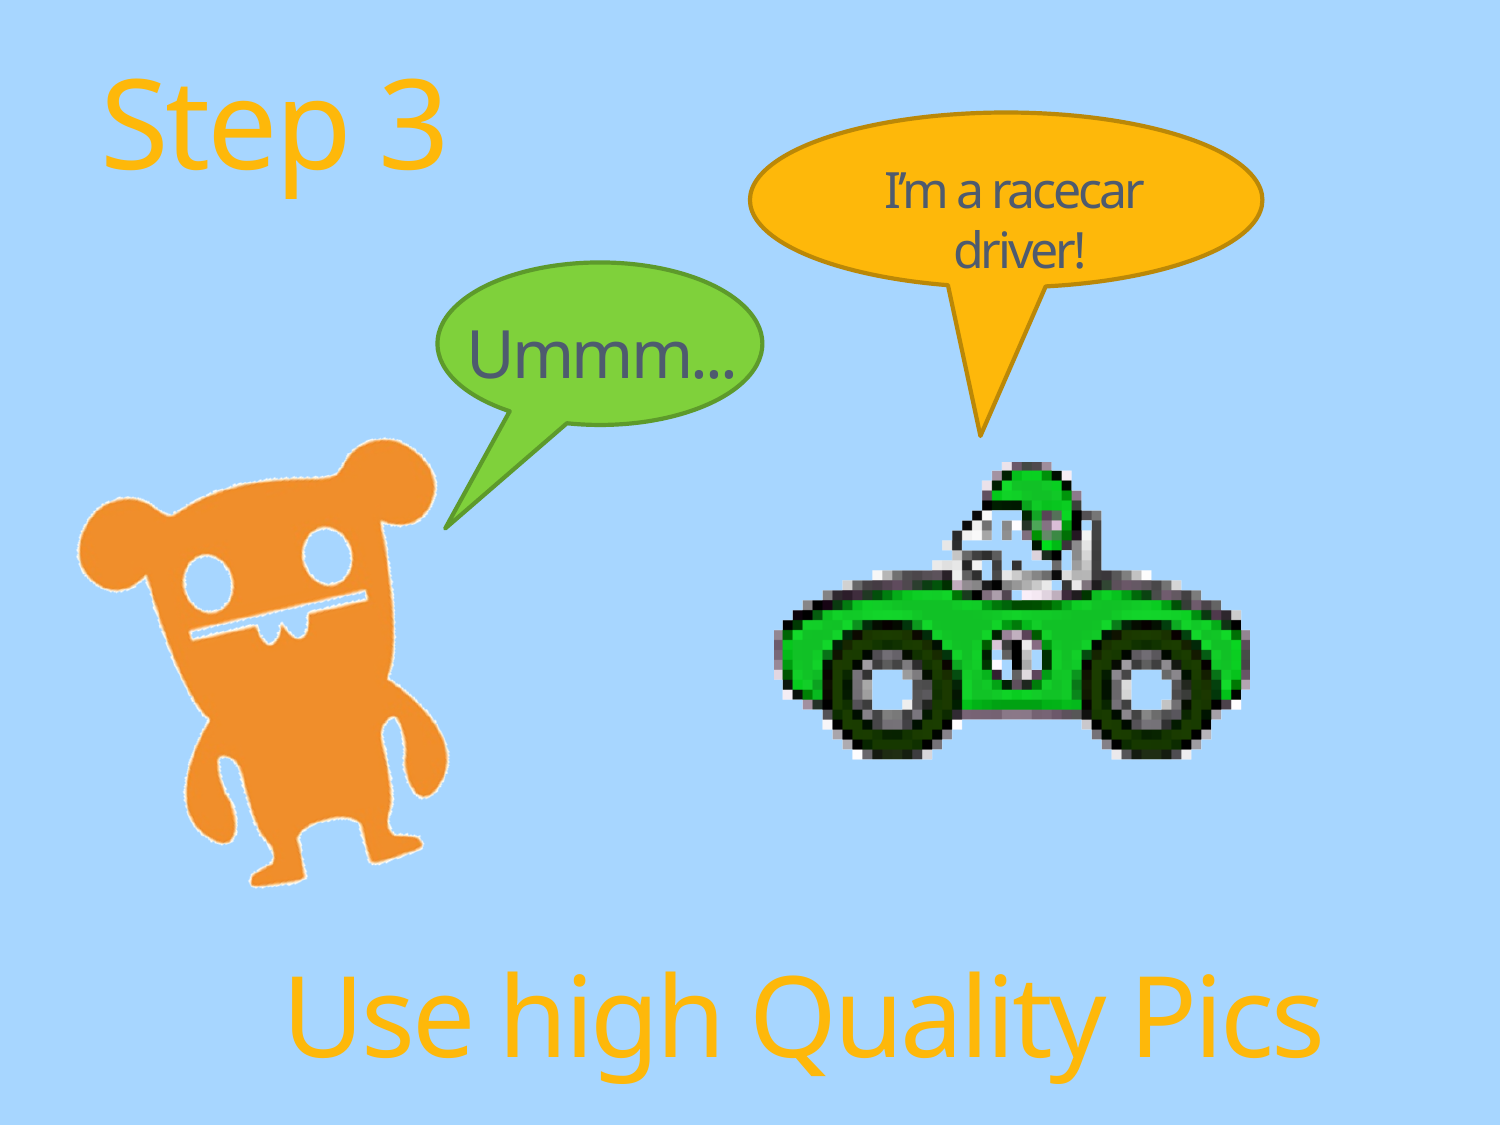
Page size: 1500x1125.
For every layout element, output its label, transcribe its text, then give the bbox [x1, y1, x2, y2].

text_box Step 3 [85, 37, 465, 203]
text_box [563, 399, 724, 430]
text_box [563, 260, 745, 304]
text_box I’m a racecar driver! [869, 151, 1170, 286]
picture [0, 151, 700, 1078]
text_box [753, 312, 765, 375]
text_box Use high Quality Pics [267, 937, 1341, 1088]
text_box [933, 286, 1079, 439]
picture [774, 462, 1250, 802]
text_box Ummm... [563, 304, 753, 399]
text_box [747, 110, 1265, 277]
